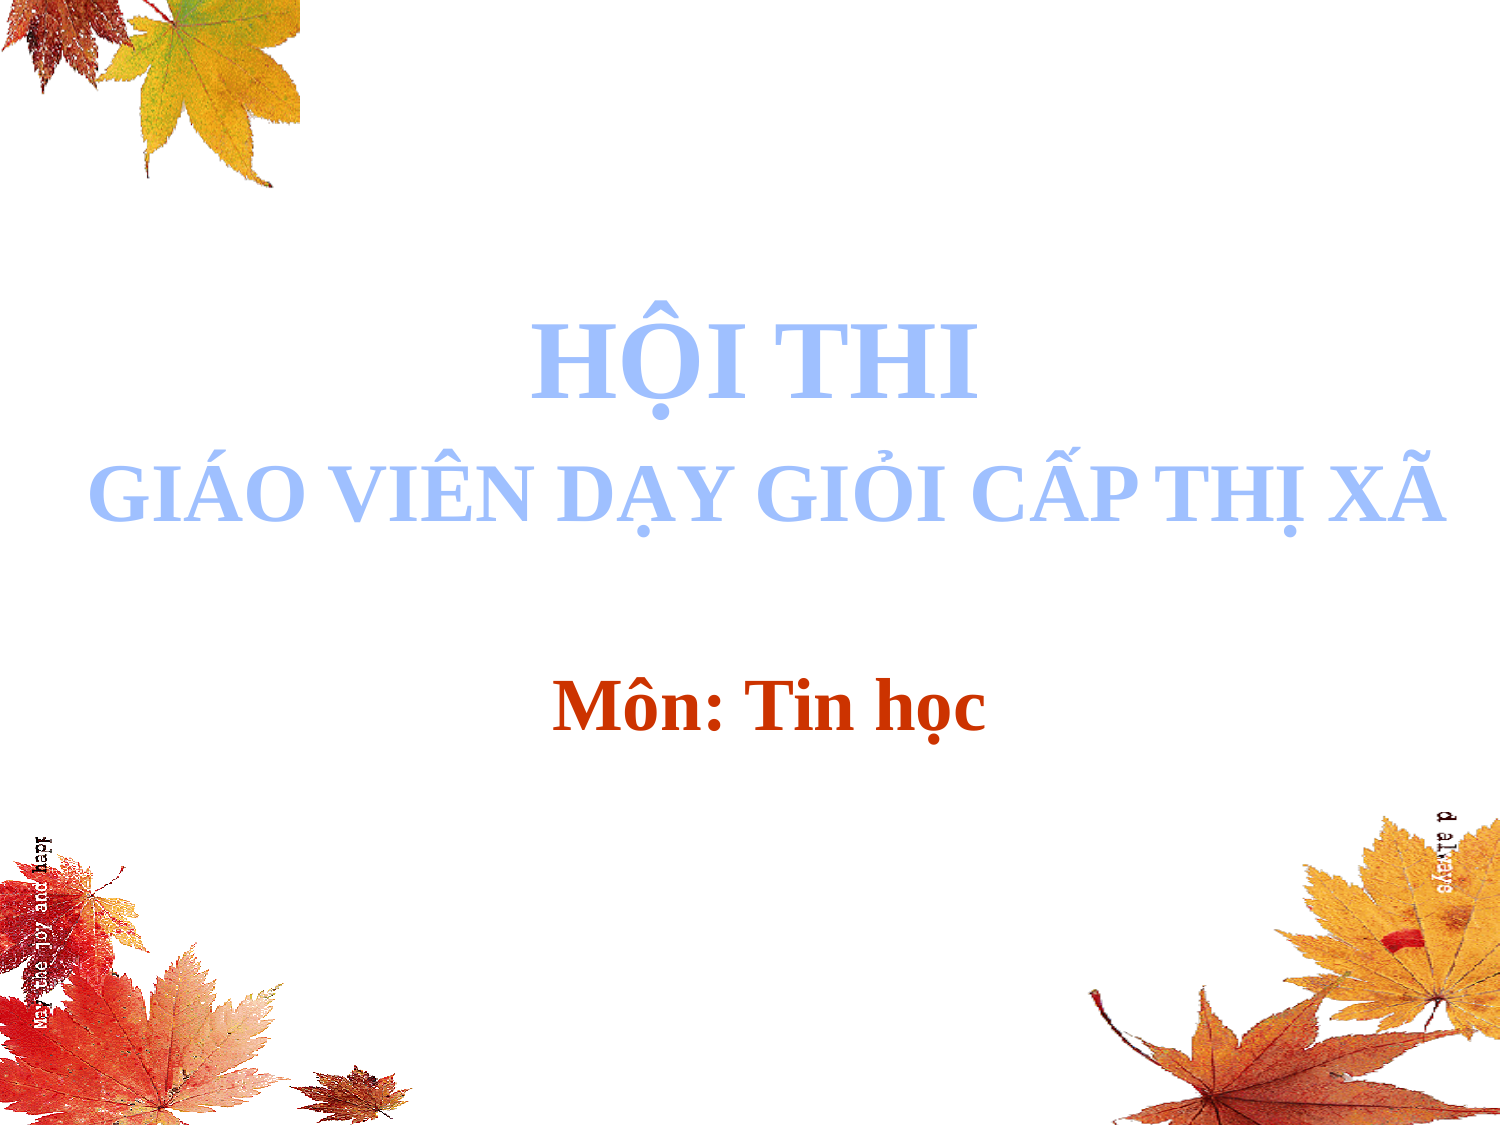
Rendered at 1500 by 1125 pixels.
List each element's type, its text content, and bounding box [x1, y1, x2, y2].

text_box GIÁO VIÊN DẠY GIỎI CẤP THỊ XÃ [53, 430, 1483, 546]
picture [0, 0, 301, 201]
picture [1087, 812, 1500, 1125]
picture [0, 837, 413, 1125]
text_box Môn: Tin học [419, 648, 1157, 754]
text_box HỘI THI [351, 278, 1161, 429]
